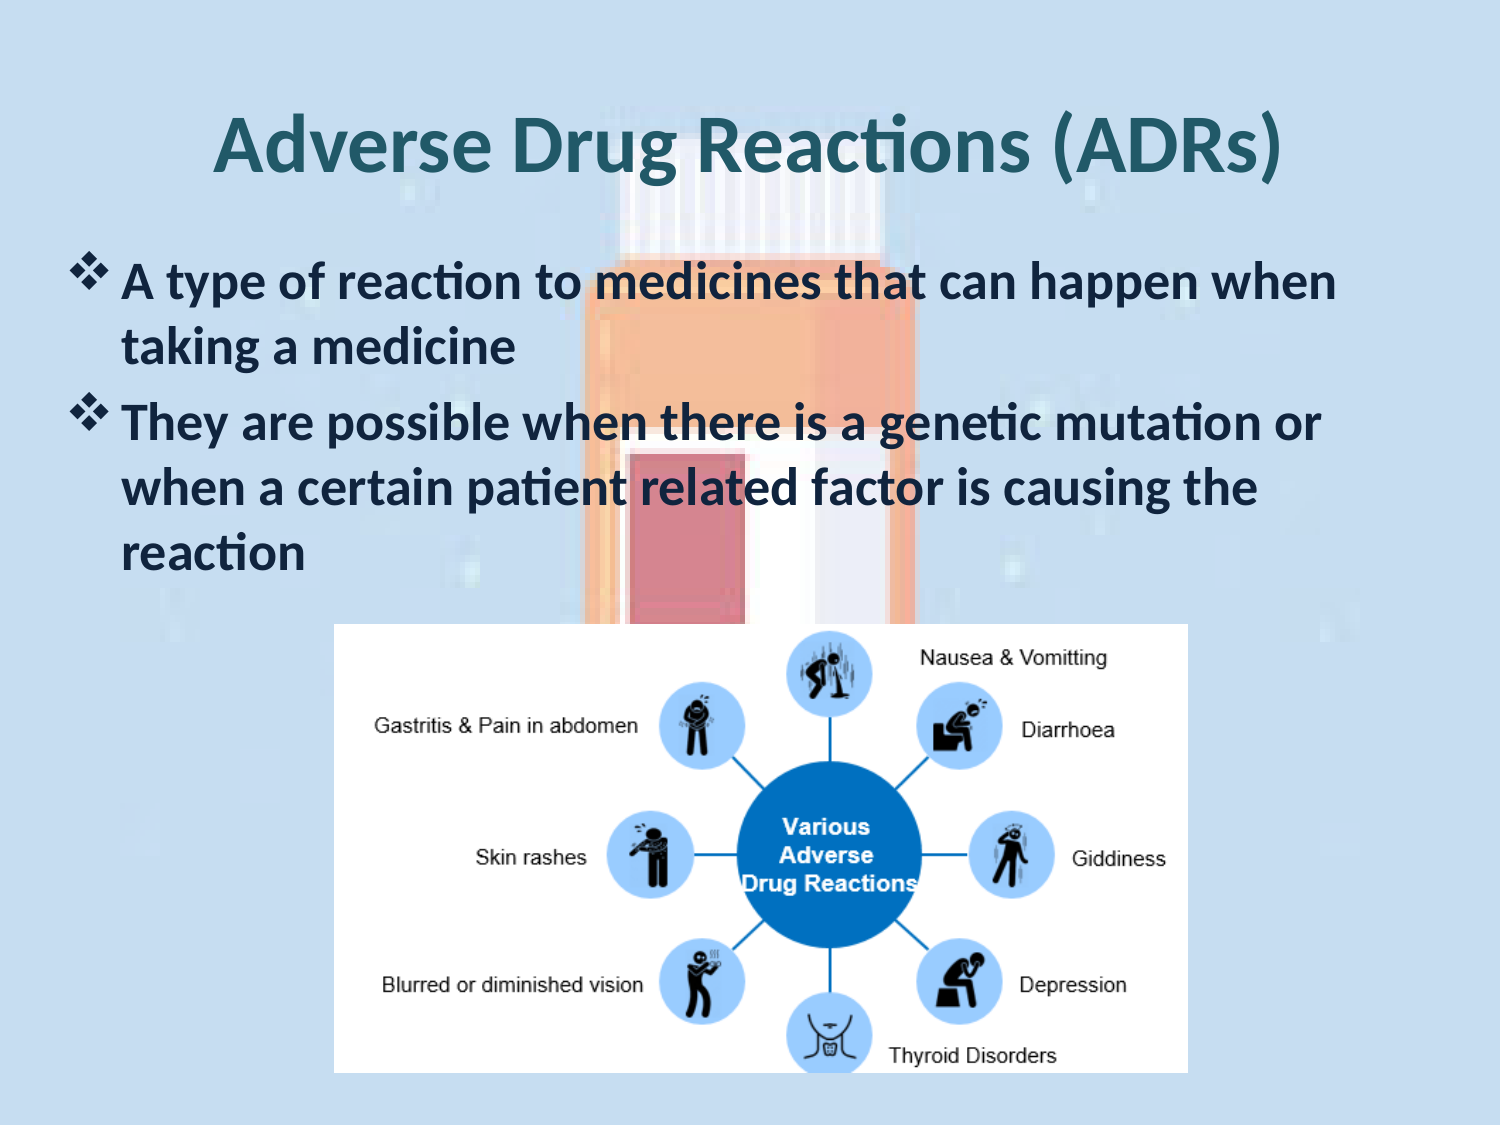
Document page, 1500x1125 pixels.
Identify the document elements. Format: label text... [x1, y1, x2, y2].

list A type of reaction to medicines that can happen when taking a medicine They are possible when there is a genetic mutation or when a certain patient related factor is causing the reaction [50, 237, 1400, 1075]
title Adverse Drug Reactions (ADRs) [75, 45, 1425, 233]
picture [334, 624, 1188, 1073]
